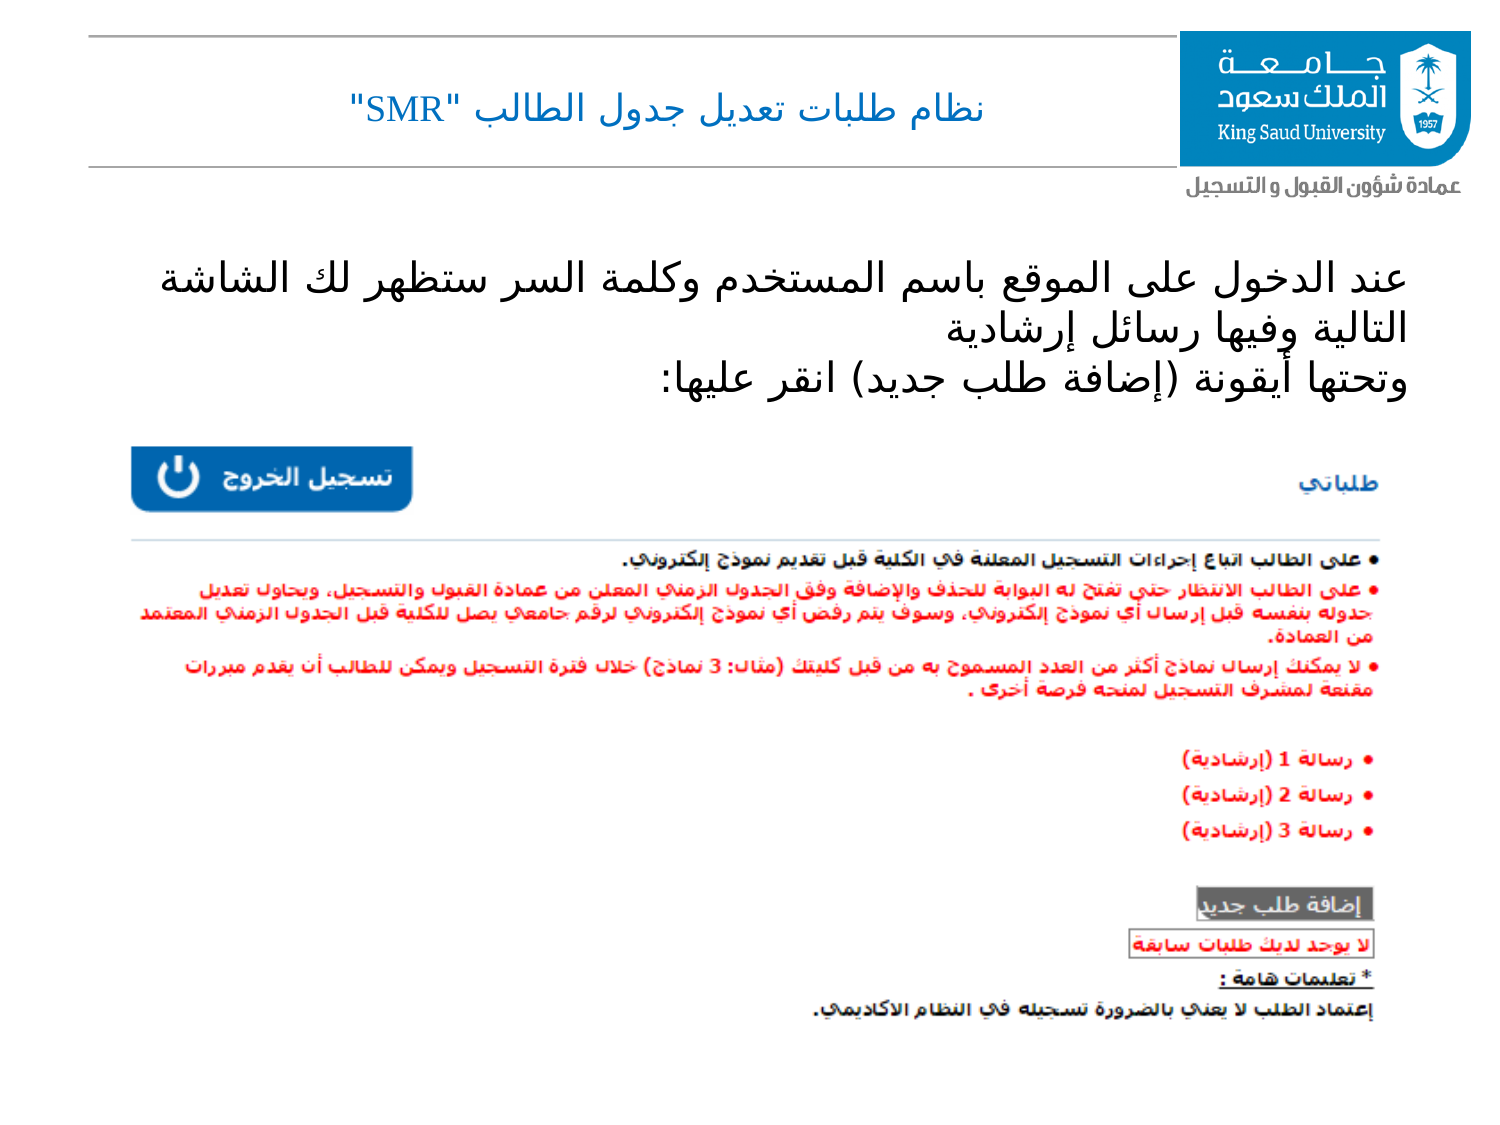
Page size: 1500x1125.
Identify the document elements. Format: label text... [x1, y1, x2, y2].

title عند الدخول على الموقع باسم المستخدم وكلمة السر ستظهر لك الشاشة التالية وفيها رسائل إرشادية وتحتها أيقونة (إضافة طلب جديد) انقر عليها: [75, 231, 1425, 420]
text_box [88, 30, 1475, 211]
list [111, 444, 1400, 1034]
